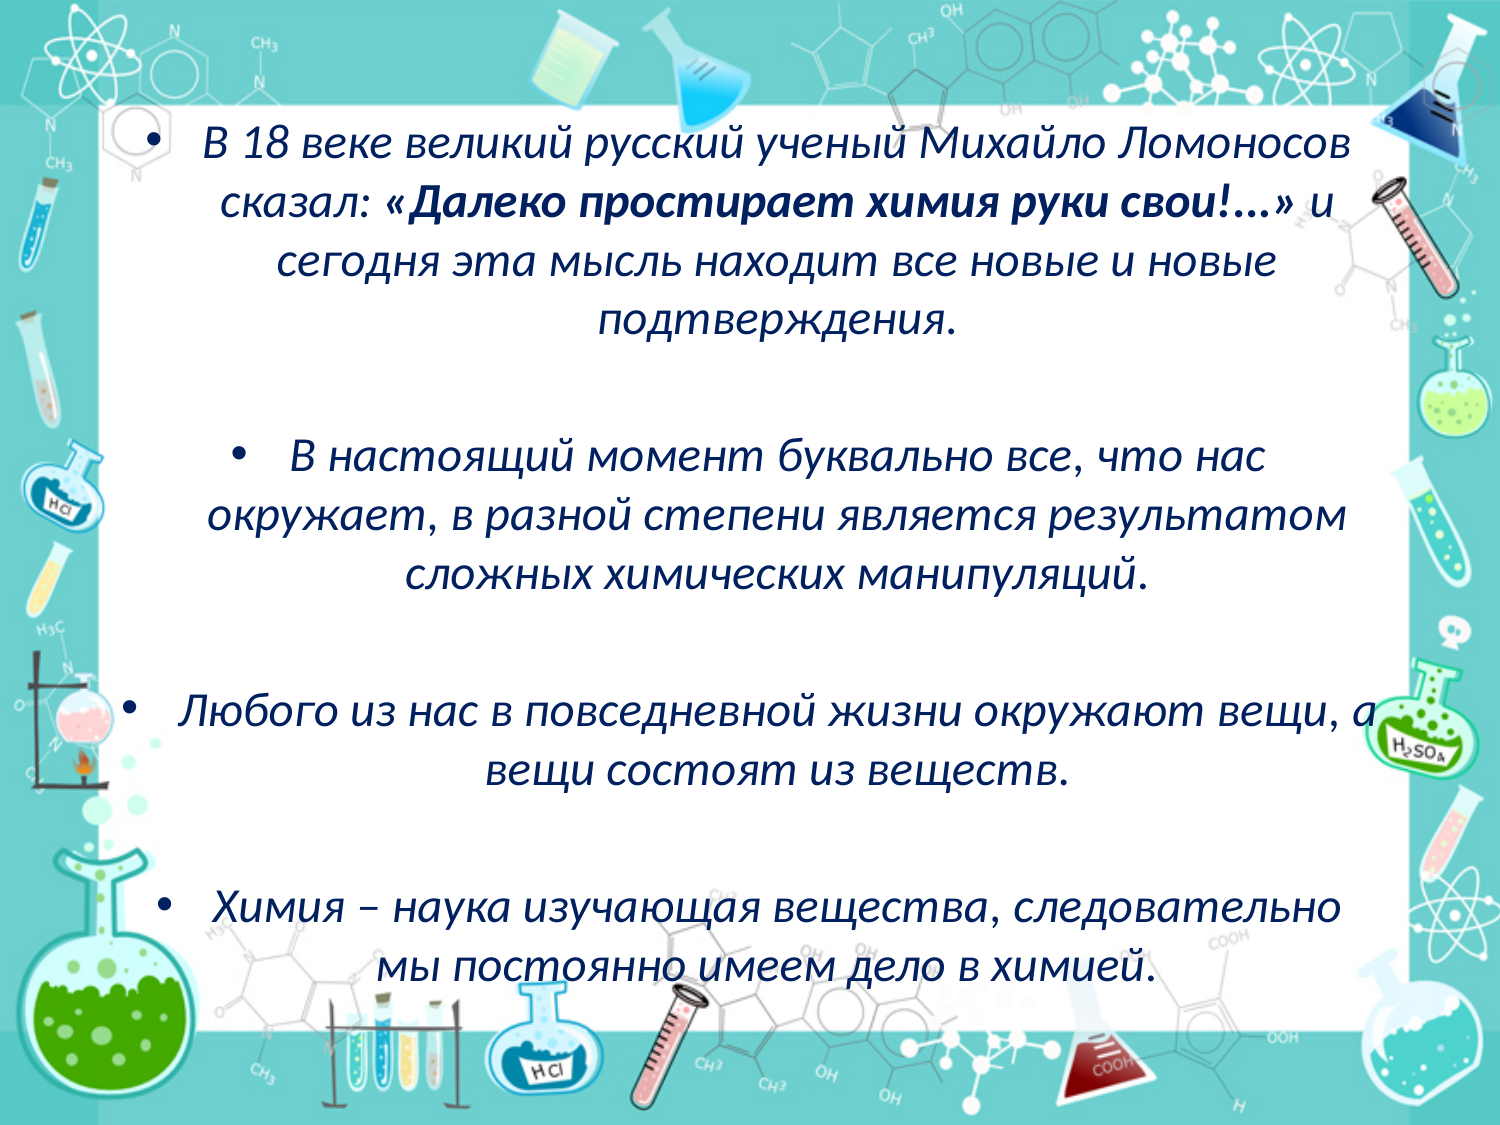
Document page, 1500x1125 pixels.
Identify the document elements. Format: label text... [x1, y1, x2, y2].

picture [0, 0, 1500, 1125]
list В 18 веке великий русский ученый Михайло Ломоносов сказал: «Далеко простирает химия руки свои!...» и сегодня эта мысль находит все новые и новые подтверждения. В настоящий момент буквально все, что нас окружает, в разной степени является результатом сложных химических манипуляций. Любого из нас в повседневной жизни окружают вещи, а вещи состоят из веществ. Химия – наука изучающая вещества, следовательно мы постоянно имеем дело в химией. [105, 101, 1395, 1005]
